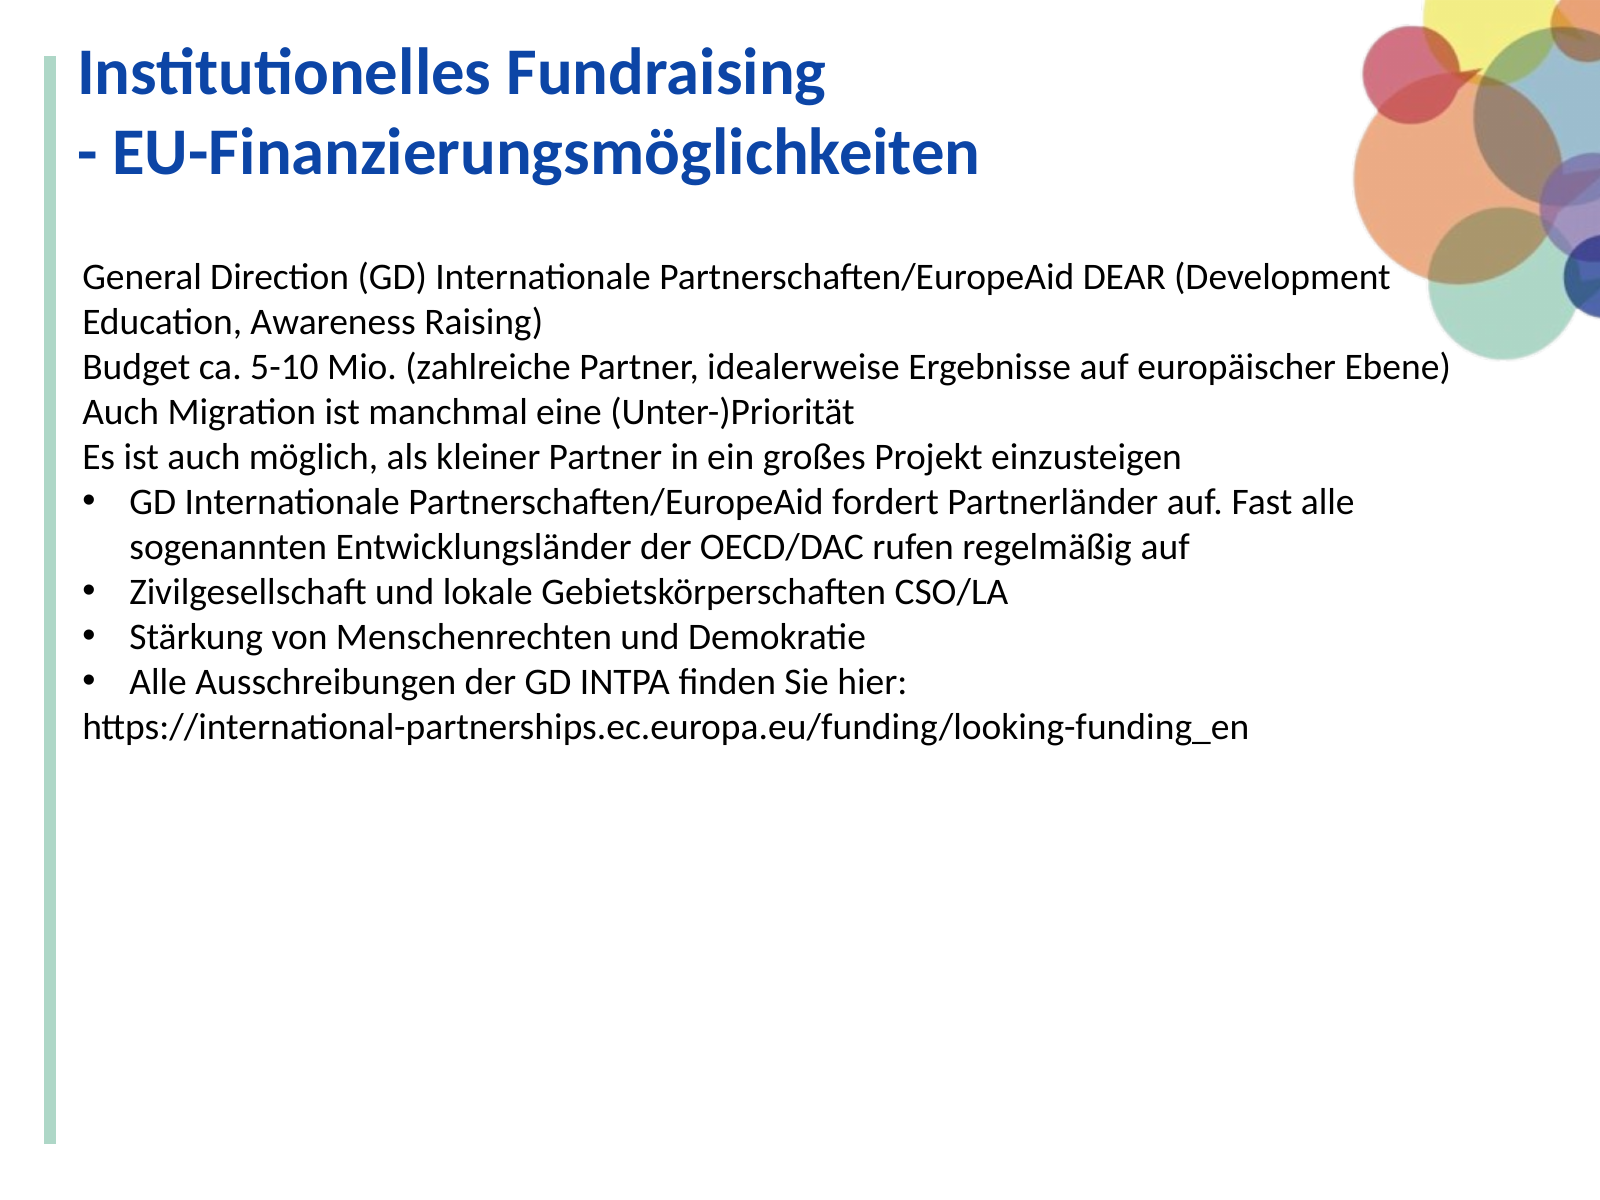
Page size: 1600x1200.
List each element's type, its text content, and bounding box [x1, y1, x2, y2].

picture [1218, 0, 1600, 499]
text_box General Direction (GD) Internationale Partnerschaften/EuropeAid DEAR (Development Education, Awareness Raising) Budget ca. 5-10 Mio. (zahlreiche Partner, idealerweise Ergebnisse auf europäischer Ebene) Auch Migration ist manchmal eine (Unter-)Priorität Es ist auch möglich, als kleiner Partner in ein großes Projekt einzusteigen GD Internationale Partnerschaften/EuropeAid fordert Partnerländer auf. Fast alle sogenannten Entwicklungsländer der OECD/DAC rufen regelmäßig auf Zivilgesellschaft und lokale Gebietskörperschaften CSO/LA Stärkung von Menschenrechten und Demokratie Alle Ausschreibungen der GD INTPA finden Sie hier: https://international-partnerships.ec.europa.eu/funding/looking-funding_en [66, 244, 1499, 875]
text_box Institutionelles Fundraising - EU-Finanzierungsmöglichkeiten [74, 24, 1335, 188]
